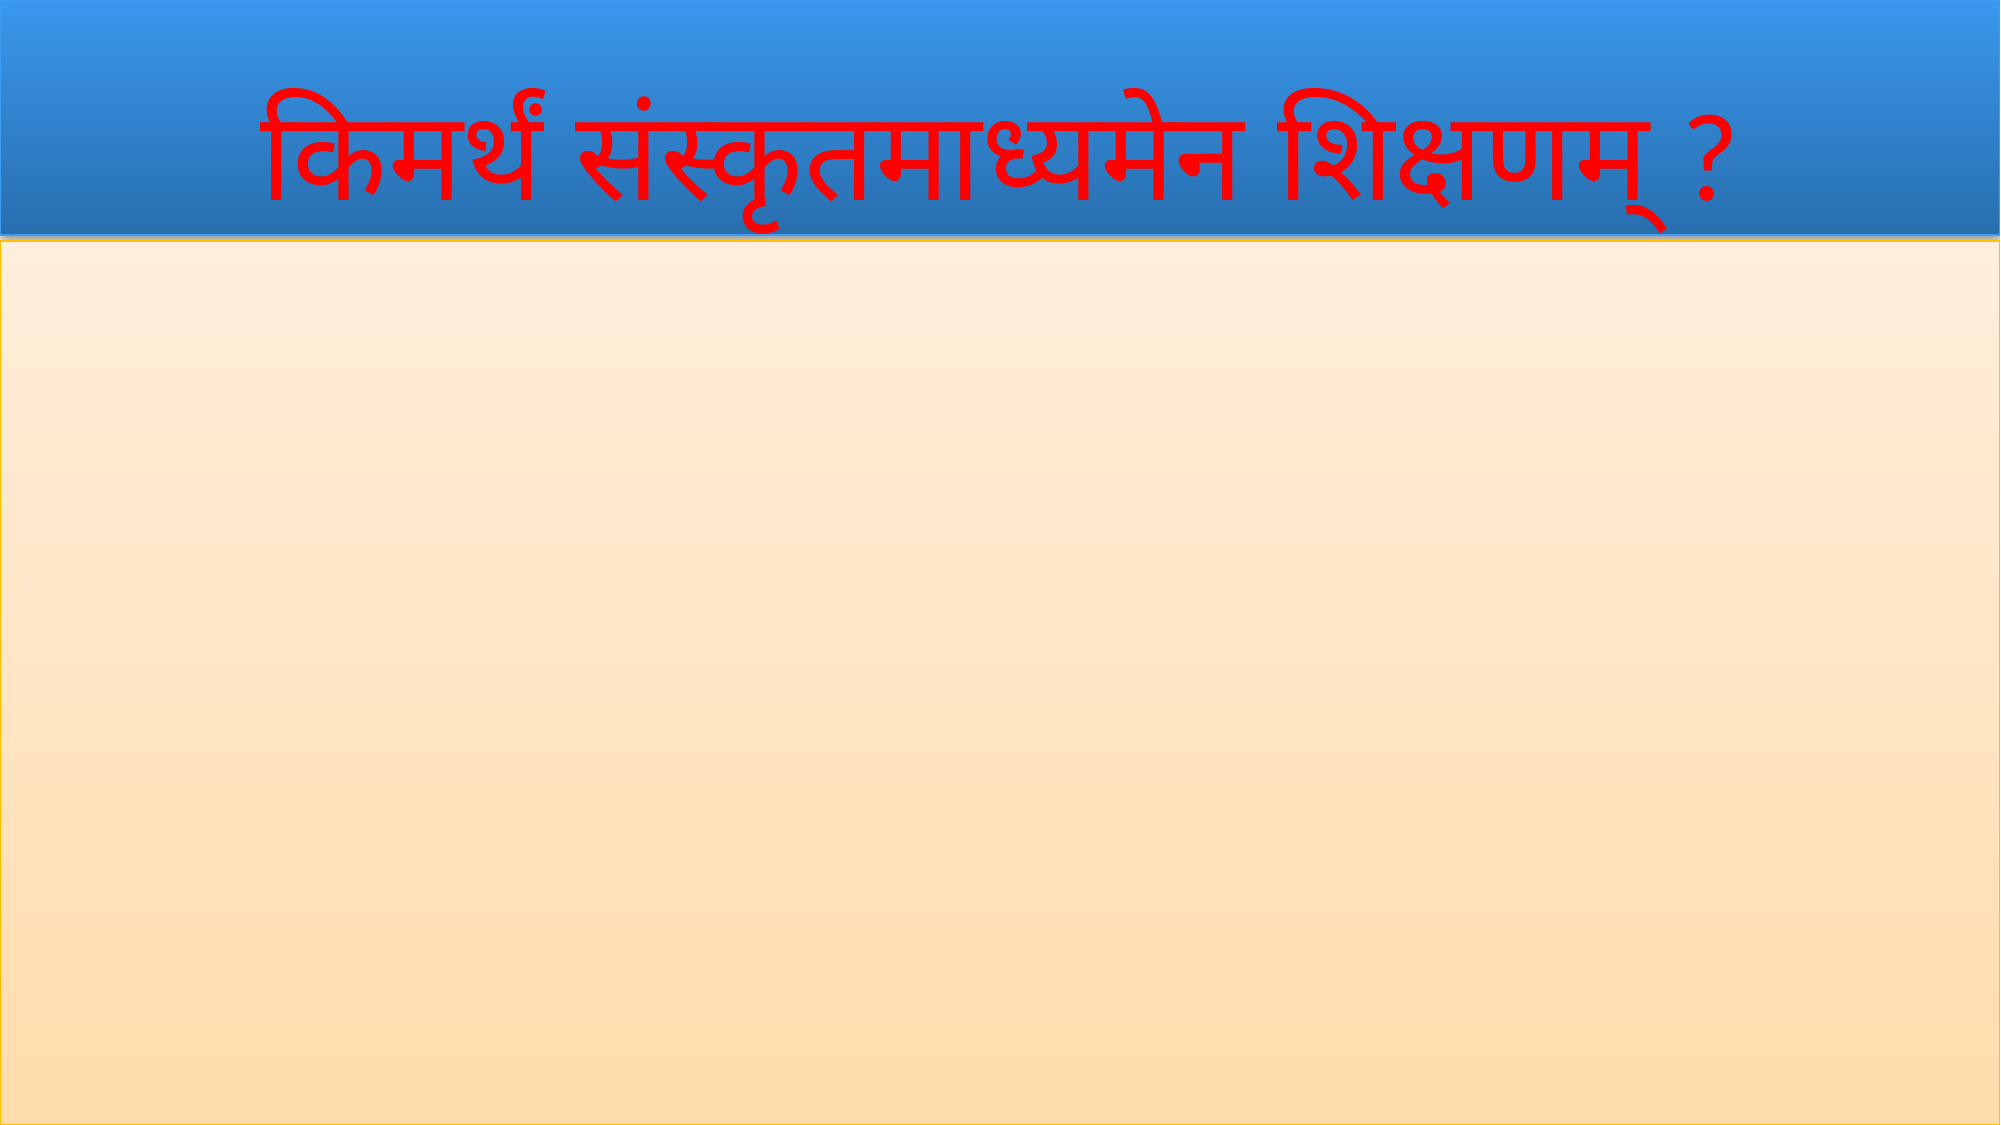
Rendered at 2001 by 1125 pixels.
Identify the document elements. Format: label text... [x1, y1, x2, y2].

title किमर्थं संस्कृतमाध्यमेन शिक्षणम् ? [0, 0, 2000, 236]
subtitle [0, 240, 2000, 1125]
